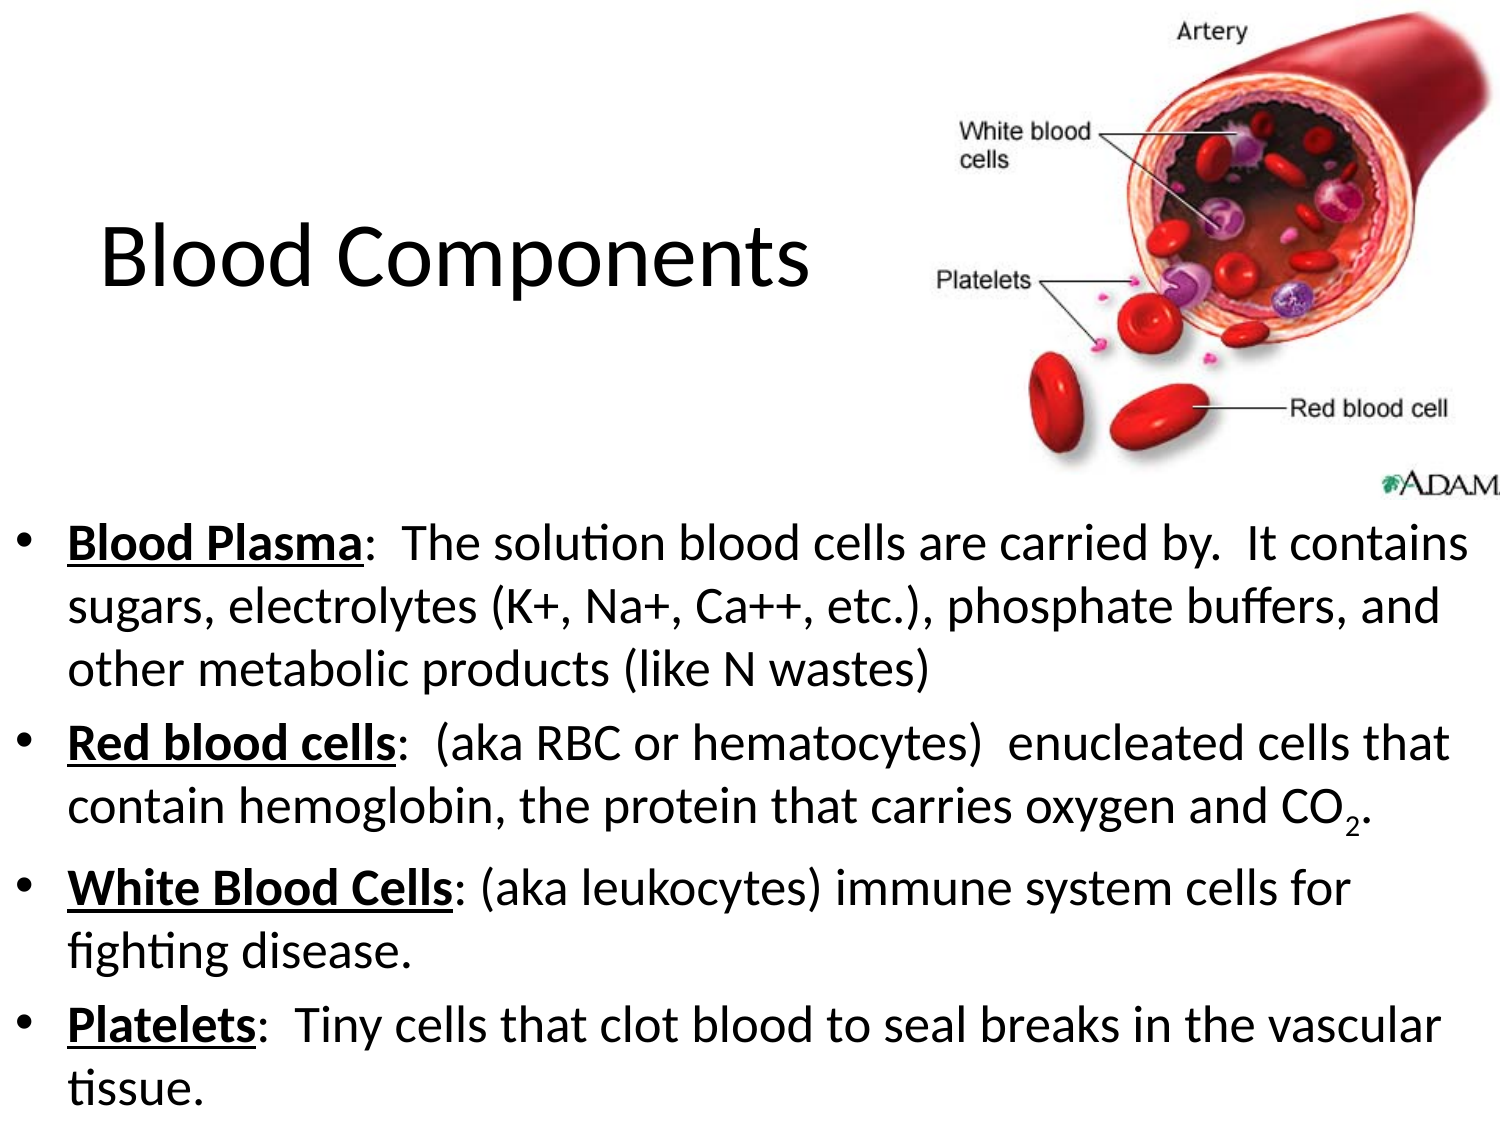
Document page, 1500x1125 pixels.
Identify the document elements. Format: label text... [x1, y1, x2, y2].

title Blood Components [0, 156, 875, 344]
list Blood Plasma: The solution blood cells are carried by. It contains sugars, electrolytes (K+, Na+, Ca++, etc.), phosphate buffers, and other metabolic products (like N wastes) Red blood cells: (aka RBC or hematocytes) enucleated cells that contain hemoglobin, the protein that carries oxygen and CO2. White Blood Cells: (aka leukocytes) immune system cells for fighting disease. Platelets: Tiny cells that clot blood to seal breaks in the vascular tissue. [0, 500, 1500, 1125]
picture [880, 0, 1500, 501]
